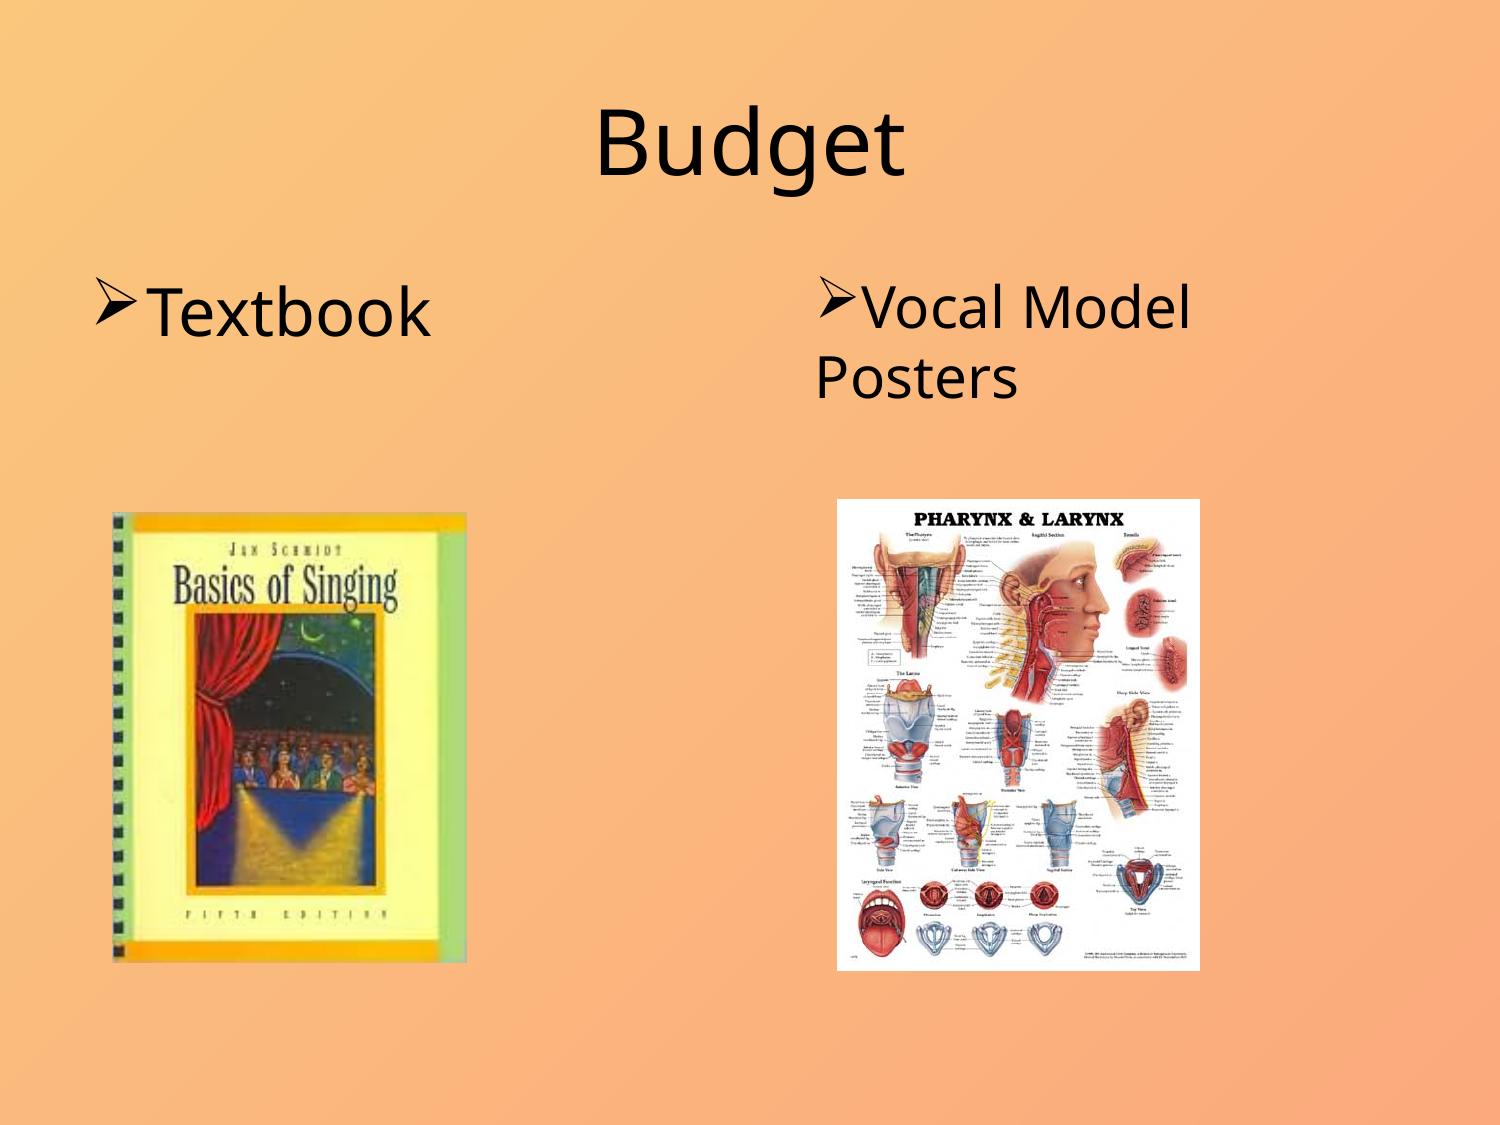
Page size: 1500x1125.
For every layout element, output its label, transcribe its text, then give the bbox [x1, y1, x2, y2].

picture [837, 499, 1201, 971]
list Textbook [75, 262, 725, 1005]
text_box Vocal Model Posters [799, 262, 1238, 418]
picture [112, 512, 467, 963]
title Budget [75, 45, 1425, 233]
